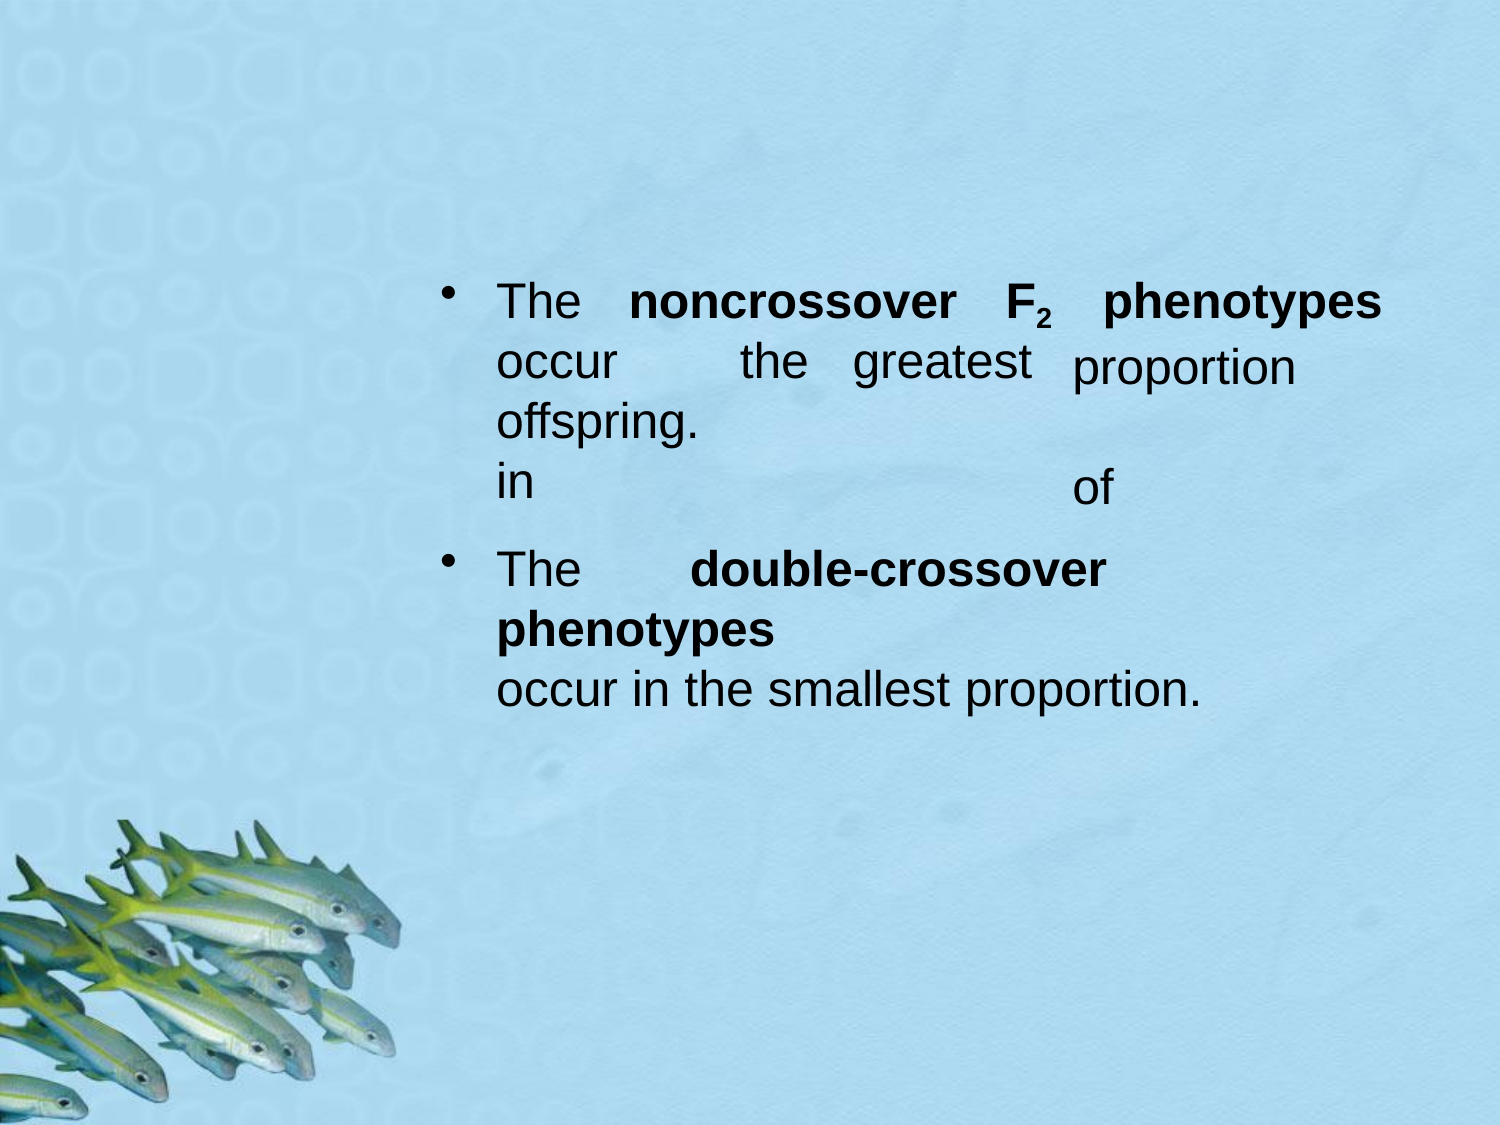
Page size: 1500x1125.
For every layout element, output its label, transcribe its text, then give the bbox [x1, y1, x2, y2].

text_box the greatest [737, 328, 1003, 388]
picture [0, 0, 1500, 1125]
text_box noncrossover [701, 268, 962, 329]
text_box The occur in [437, 268, 701, 388]
text_box F2 phenotypes proportion of [1003, 268, 1383, 388]
text_box offspring. The double-crossover phenotypes occur in the smallest proportion. [437, 388, 1383, 717]
